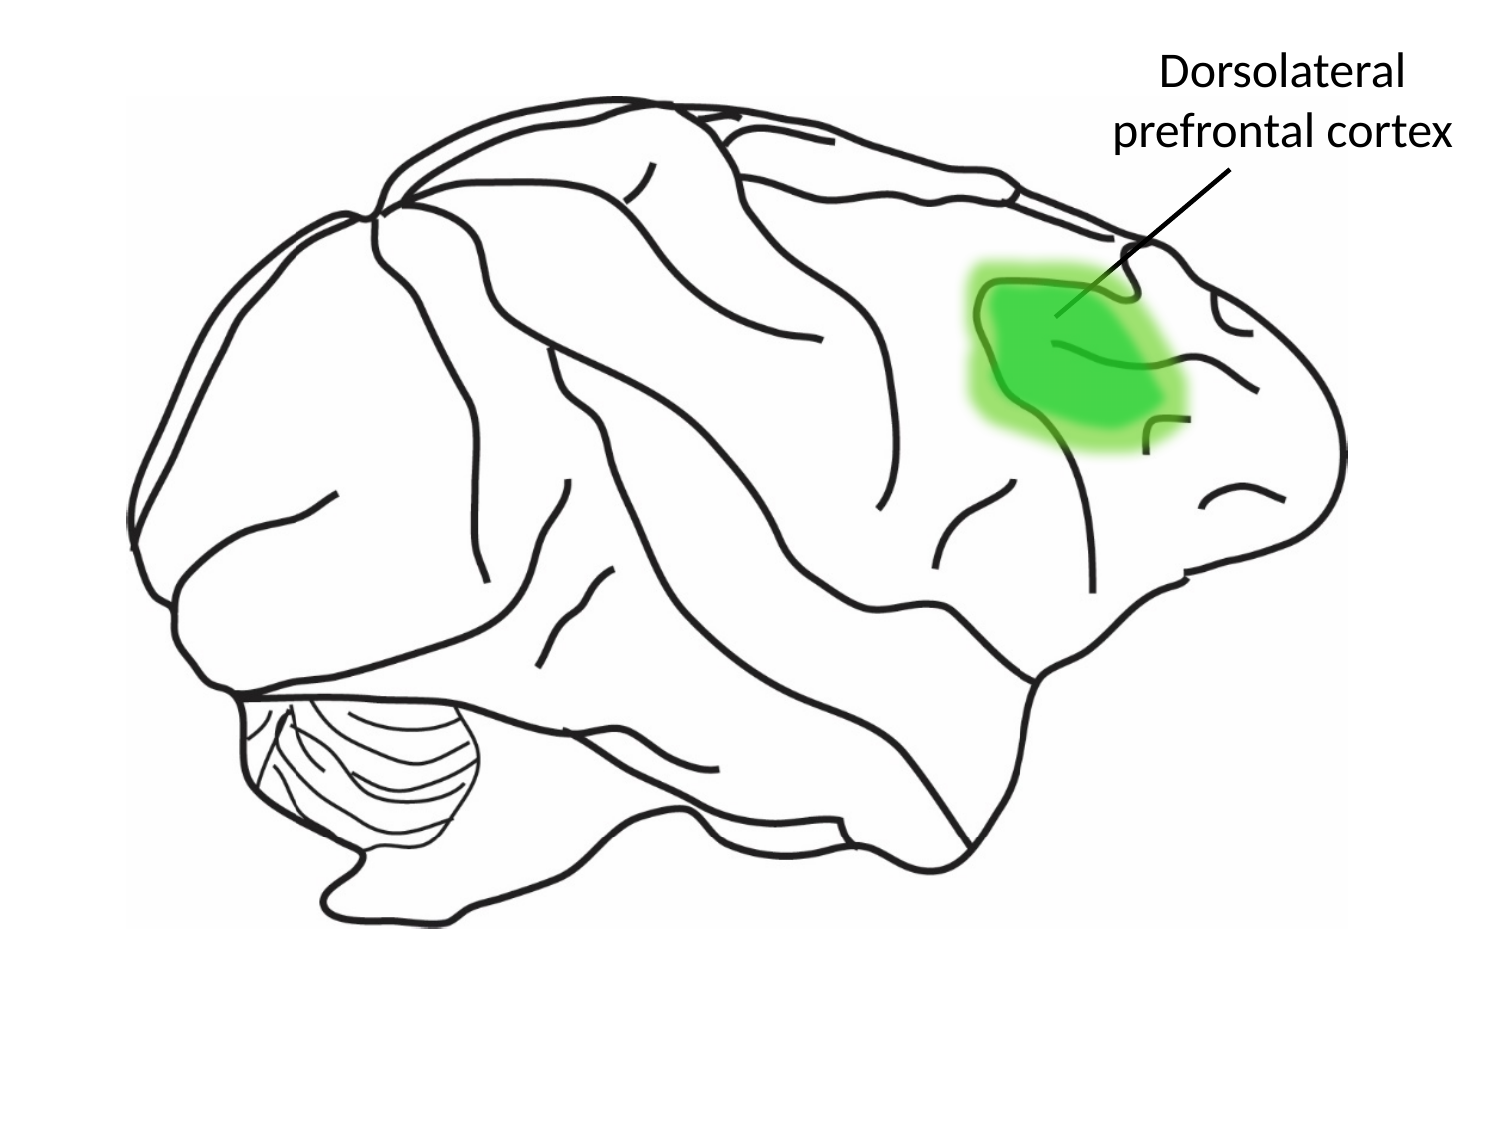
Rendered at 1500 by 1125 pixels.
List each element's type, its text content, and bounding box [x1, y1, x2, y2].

text_box Dorsolateral prefrontal cortex [1077, 30, 1488, 166]
picture [126, 96, 1348, 929]
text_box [1055, 169, 1231, 318]
